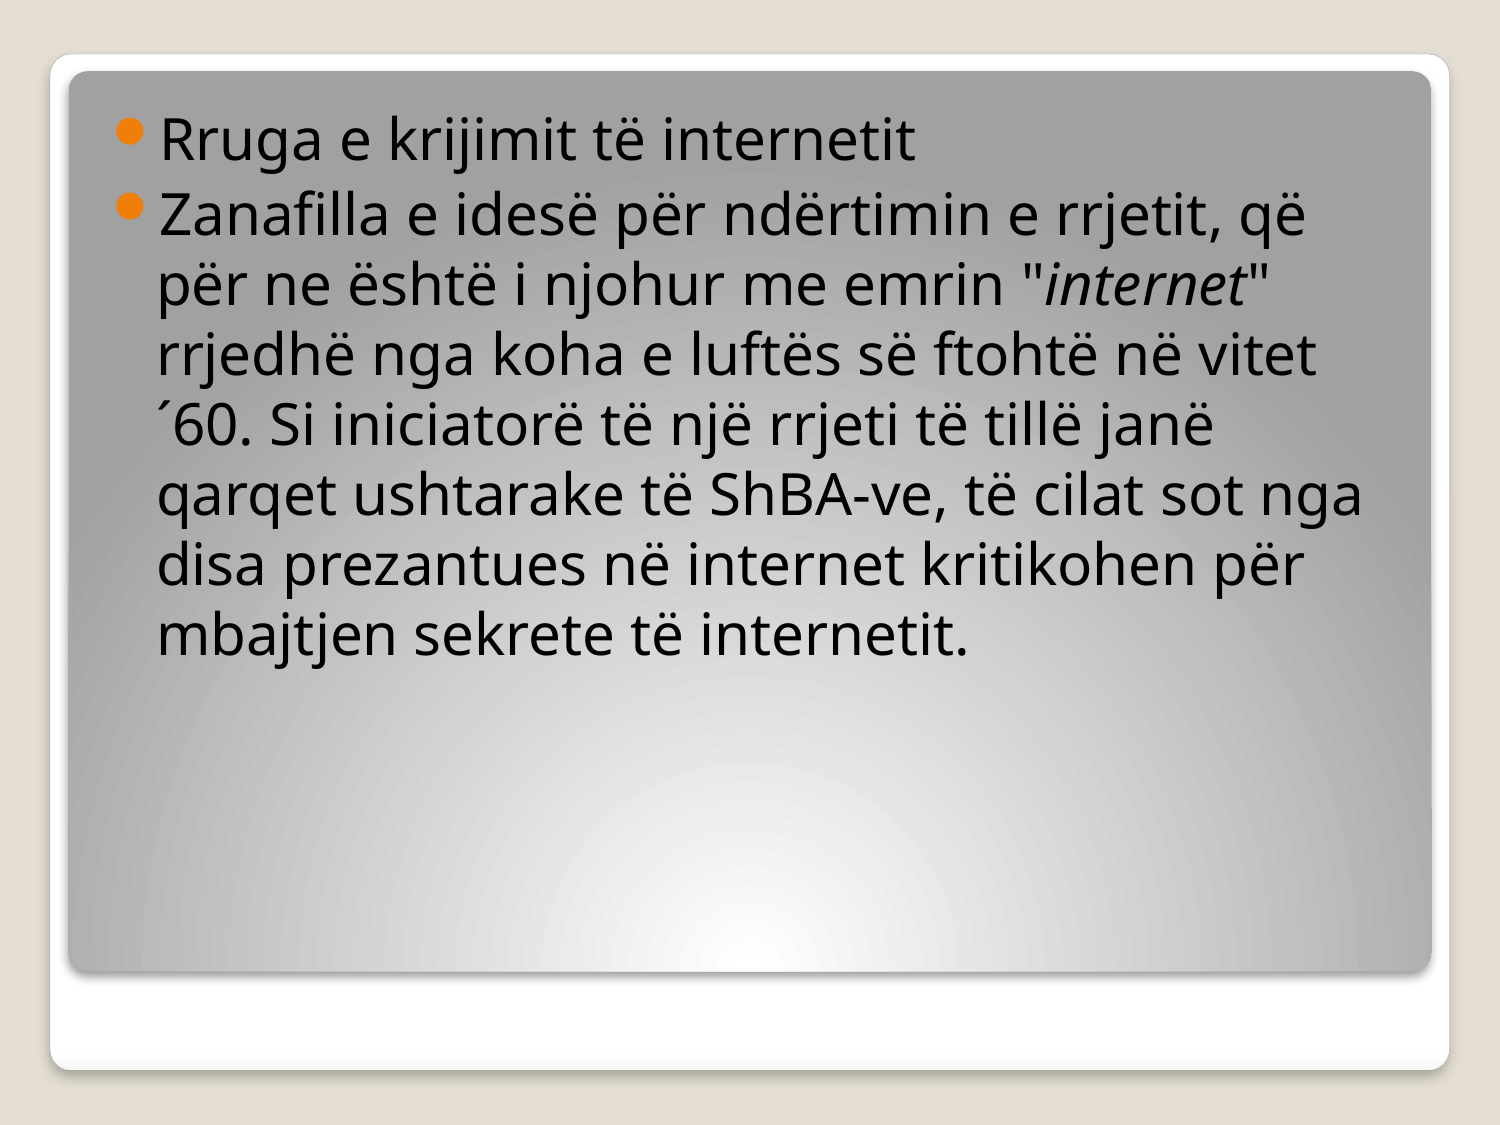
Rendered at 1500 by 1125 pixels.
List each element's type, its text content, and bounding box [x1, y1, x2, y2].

list Rruga e krijimit të internetit Zanafilla e idesë për ndërtimin e rrjetit, që për ne është i njohur me emrin "internet" rrjedhë nga koha e luftës së ftohtë në vitet ´60. Si iniciatorë të një rrjeti të tillë janë qarqet ushtarake të ShBA-ve, të cilat sot nga disa prezantues në internet kritikohen për mbajtjen sekrete të internetit. [82, 86, 1425, 963]
